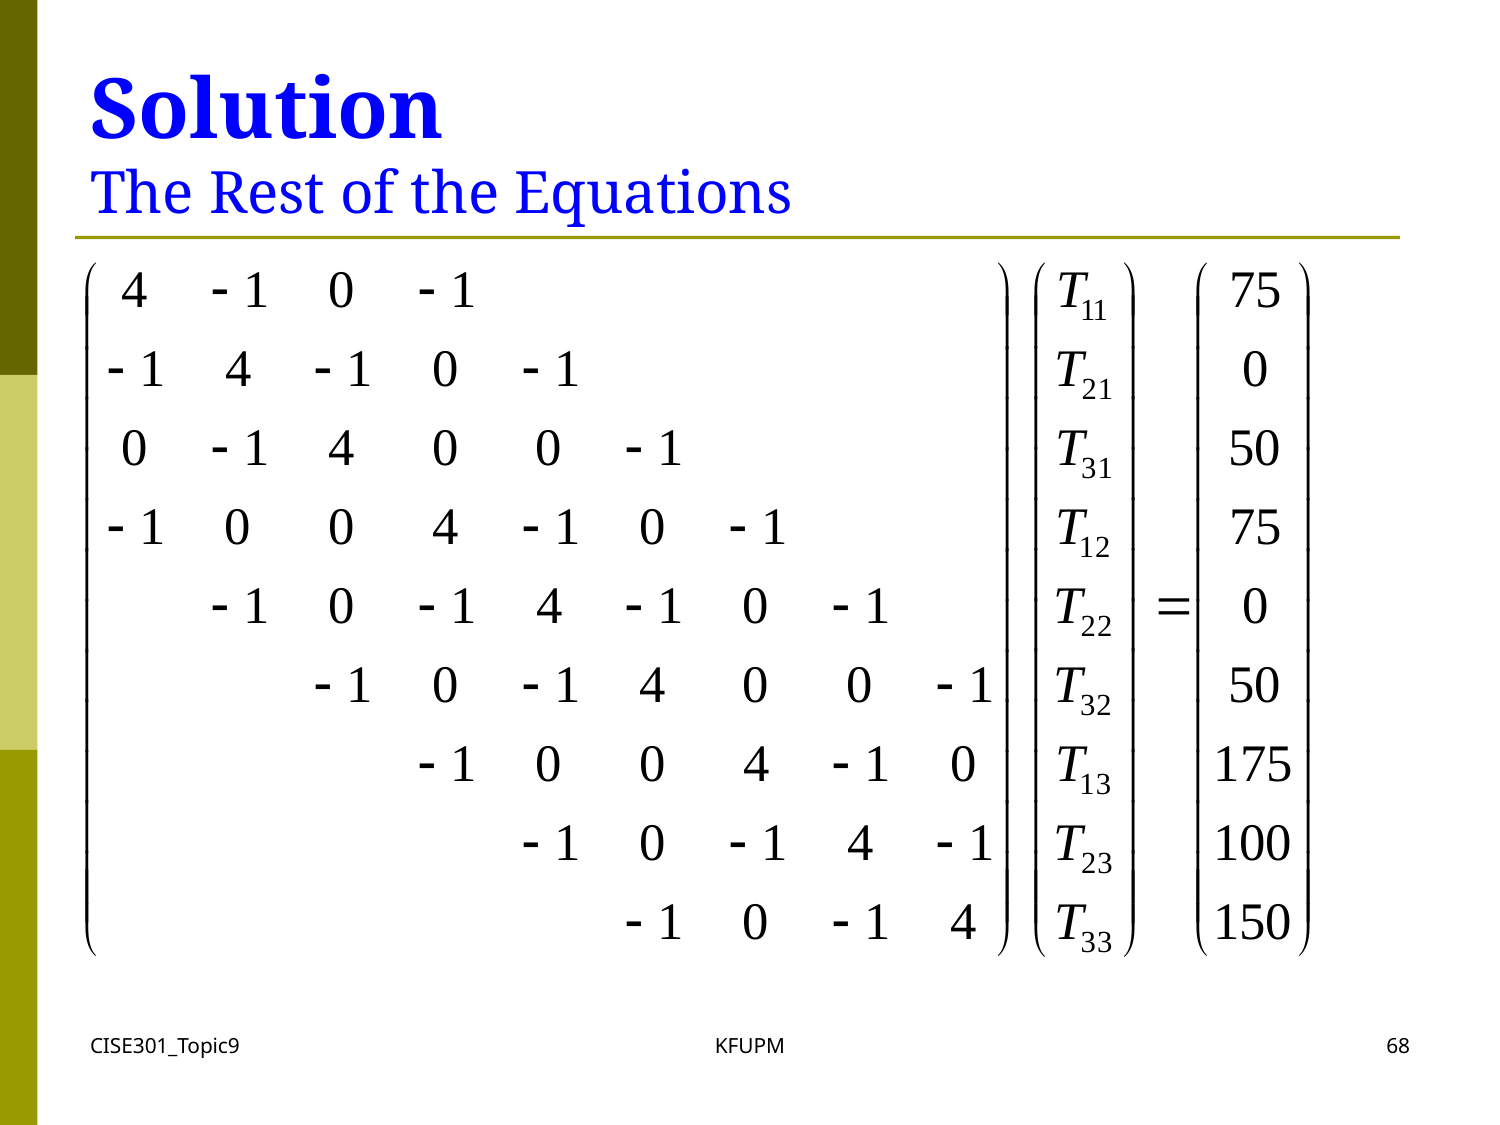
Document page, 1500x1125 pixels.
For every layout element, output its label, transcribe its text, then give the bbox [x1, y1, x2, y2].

slide_number 68 [1074, 1024, 1426, 1101]
title Solution The Rest of the Equations [74, 45, 1426, 233]
slide_number CISE301_Topic9 [74, 1024, 426, 1101]
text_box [74, 249, 1326, 970]
footer KFUPM [512, 1024, 988, 1101]
